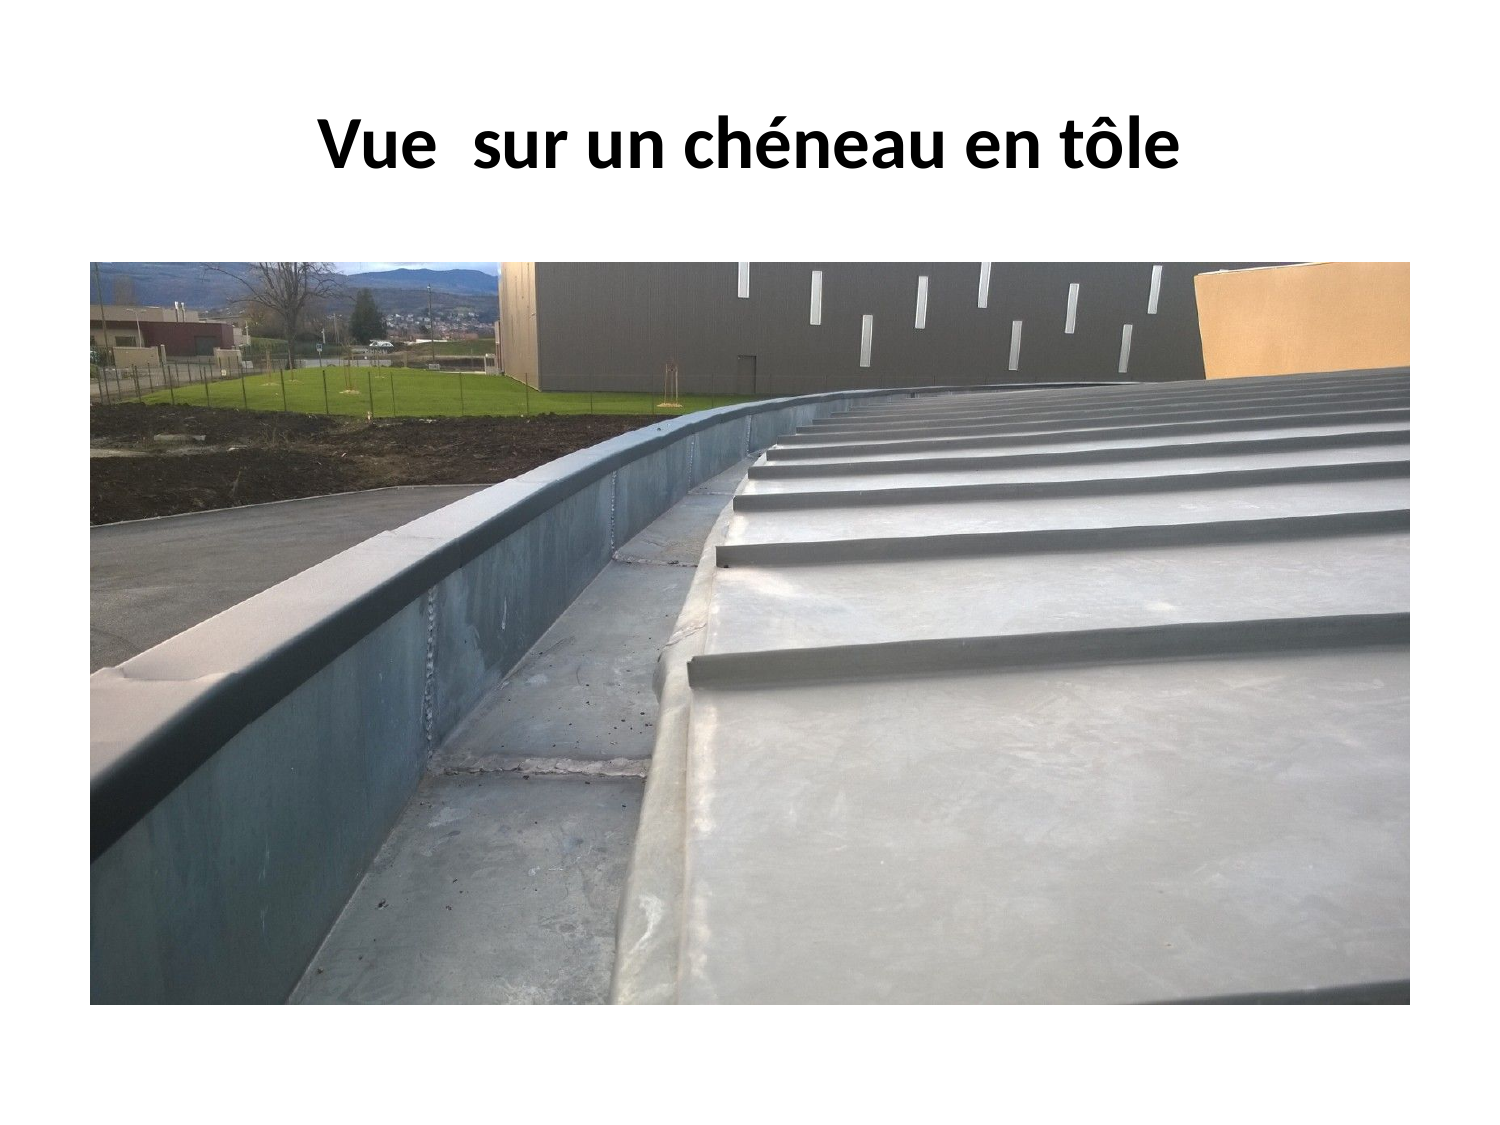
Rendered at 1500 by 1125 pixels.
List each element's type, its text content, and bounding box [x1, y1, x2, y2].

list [89, 262, 1411, 1006]
title Vue sur un chéneau en tôle [75, 45, 1425, 233]
